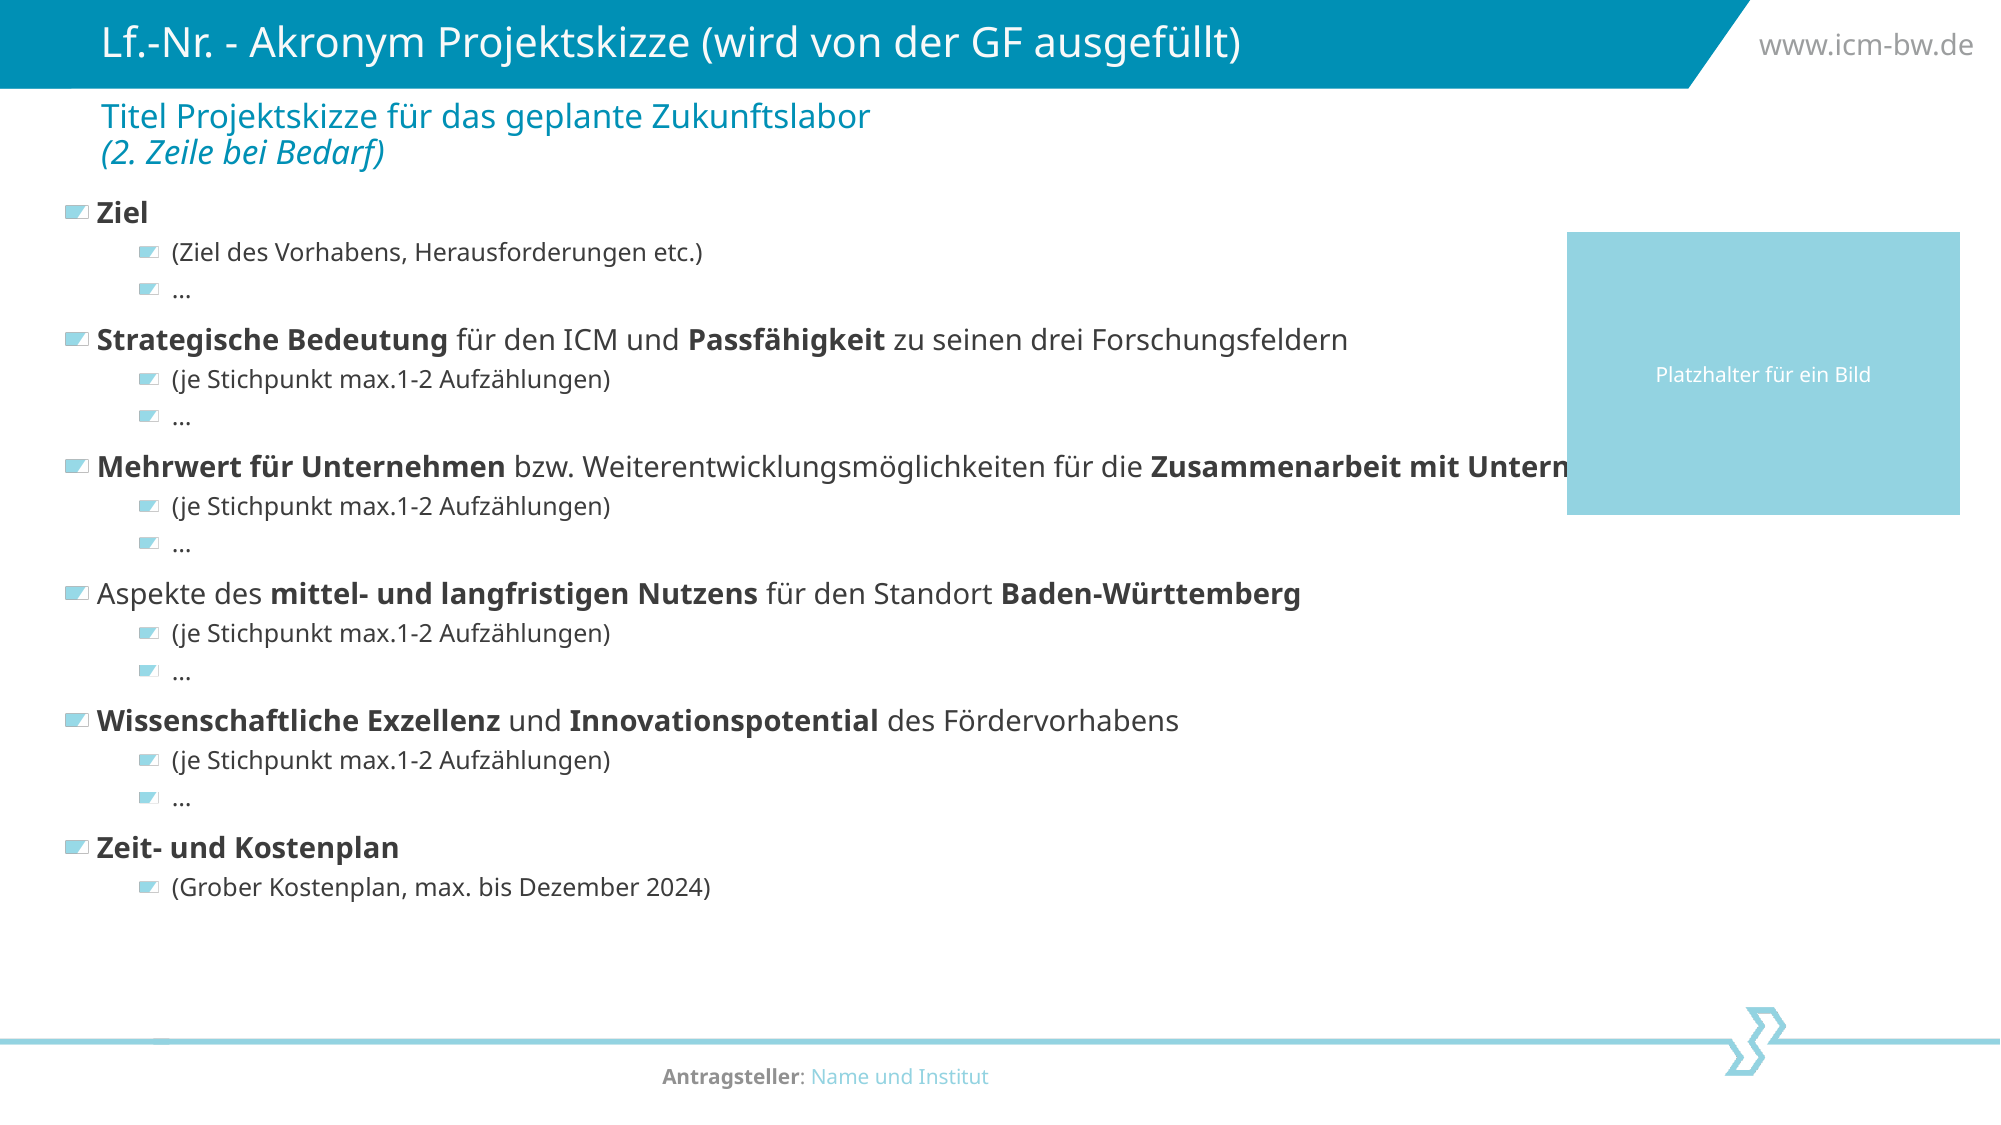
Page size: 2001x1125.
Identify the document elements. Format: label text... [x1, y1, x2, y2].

picture [134, 661, 155, 680]
picture [134, 370, 155, 388]
picture [134, 407, 155, 425]
picture [134, 280, 155, 298]
picture [134, 751, 155, 769]
picture [59, 582, 83, 604]
picture [59, 836, 83, 858]
title Lf.-Nr. - Akronym Projektskizze (wird von der GF ausgefüllt) [85, 0, 1268, 89]
picture [59, 455, 83, 477]
picture [59, 709, 83, 731]
footer Antragsteller: Name und Institut [85, 1046, 1690, 1107]
picture [59, 201, 83, 223]
picture [134, 534, 155, 552]
picture [0, 1007, 2000, 1076]
list Titel Projektskizze für das geplante Zukunftslabor (2. Zeile bei Bedarf) [86, 92, 1657, 175]
picture [134, 243, 155, 261]
picture [134, 878, 155, 896]
list Ziel (Ziel des Vorhabens, Herausforderungen etc.) … Strategische Bedeutung für den ICM und Passfähigkeit zu seinen drei Forschungsfeldern (je Stichpunkt max.1-2 Aufzählungen) … Mehrwert für Unternehmen bzw. Weiterentwicklungsmöglichkeiten für die Zusammenarbeit mit Unternehmen (je Stichpunkt max.1-2 Aufzählungen) … Aspekte des mittel- und langfristigen Nutzens für den Standort Baden-Württemberg (je Stichpunkt max.1-2 Aufzählungen) … Wissenschaftliche Exzellenz und Innovationspotential des Fördervorhabens (je Stichpunkt max.1-2 Aufzählungen) … Zeit- und Kostenplan (Grober Kostenplan, max. bis Dezember 2024) [44, 190, 1898, 961]
picture [134, 788, 155, 807]
text_box Platzhalter für ein Bild [1567, 232, 1960, 515]
picture [134, 624, 155, 642]
picture [134, 497, 155, 515]
picture [59, 328, 83, 350]
